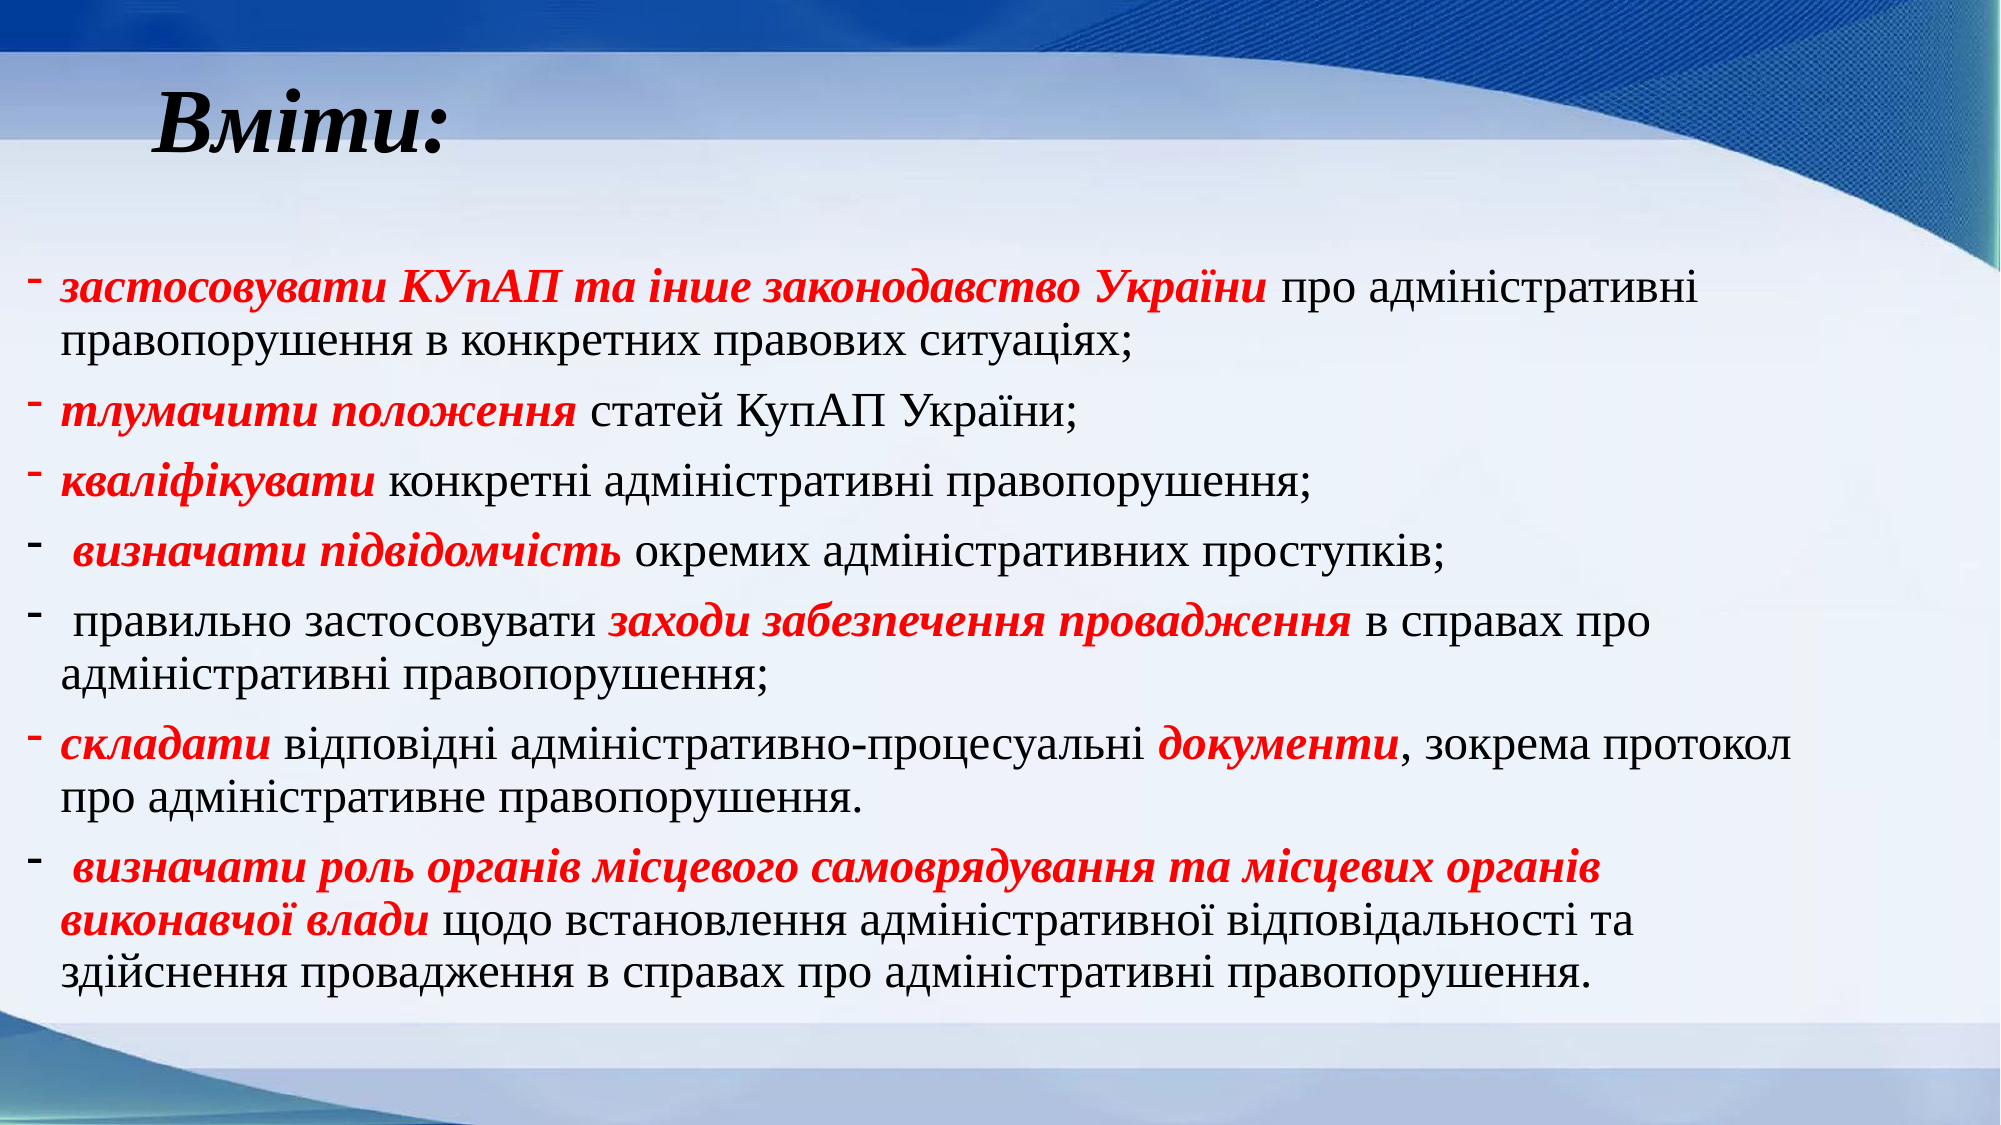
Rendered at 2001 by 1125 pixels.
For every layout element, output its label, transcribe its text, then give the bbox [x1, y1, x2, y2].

picture [0, 0, 2001, 1125]
list застосовувати КУпАП та інше законодавство України про адміністративні правопорушення в конкретних правових ситуаціях; тлумачити положення статей КупАП України; кваліфікувати конкретні адміністративні правопорушення; визначати підвідомчість окремих адміністративних проступків; правильно застосовувати заходи забезпечення провадження в справах про адміністративні правопорушення; складати відповідні адміністративно-процесуальні документи, зокрема протокол про адміністративне правопорушення. визначати роль органів місцевого самоврядування та місцевих органів виконавчої влади щодо встановлення адміністративної відповідальності та здійснення провадження в справах про адміністративні правопорушення. [11, 253, 1863, 1014]
title Вміти: [137, 59, 1863, 187]
